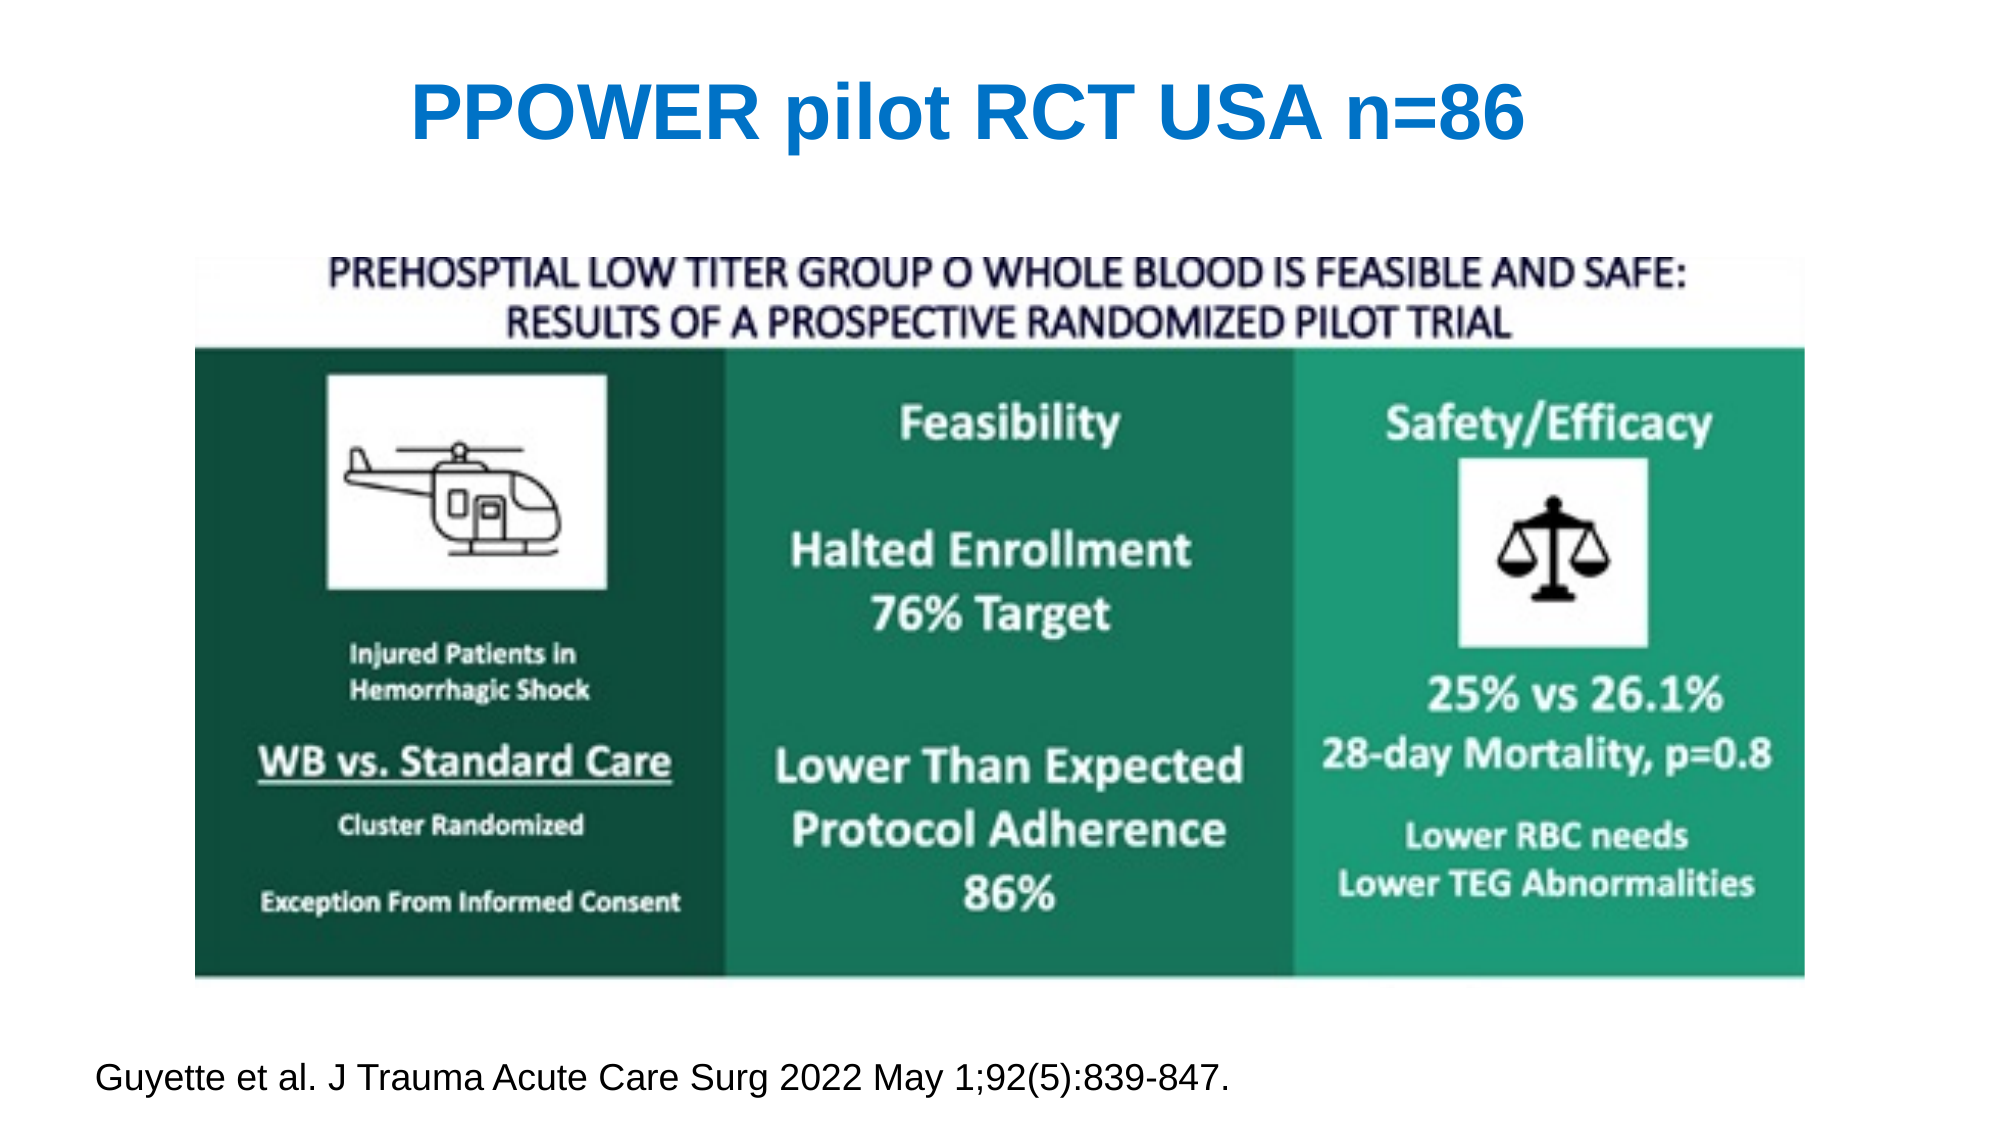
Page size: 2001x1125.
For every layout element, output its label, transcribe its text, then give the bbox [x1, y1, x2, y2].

text_box Guyette et al. J Trauma Acute Care Surg 2022 May 1;92(5):839-847. [79, 1045, 1253, 1106]
picture [195, 257, 1805, 988]
text_box PPOWER pilot RCT USA n=86 [410, 60, 1678, 186]
